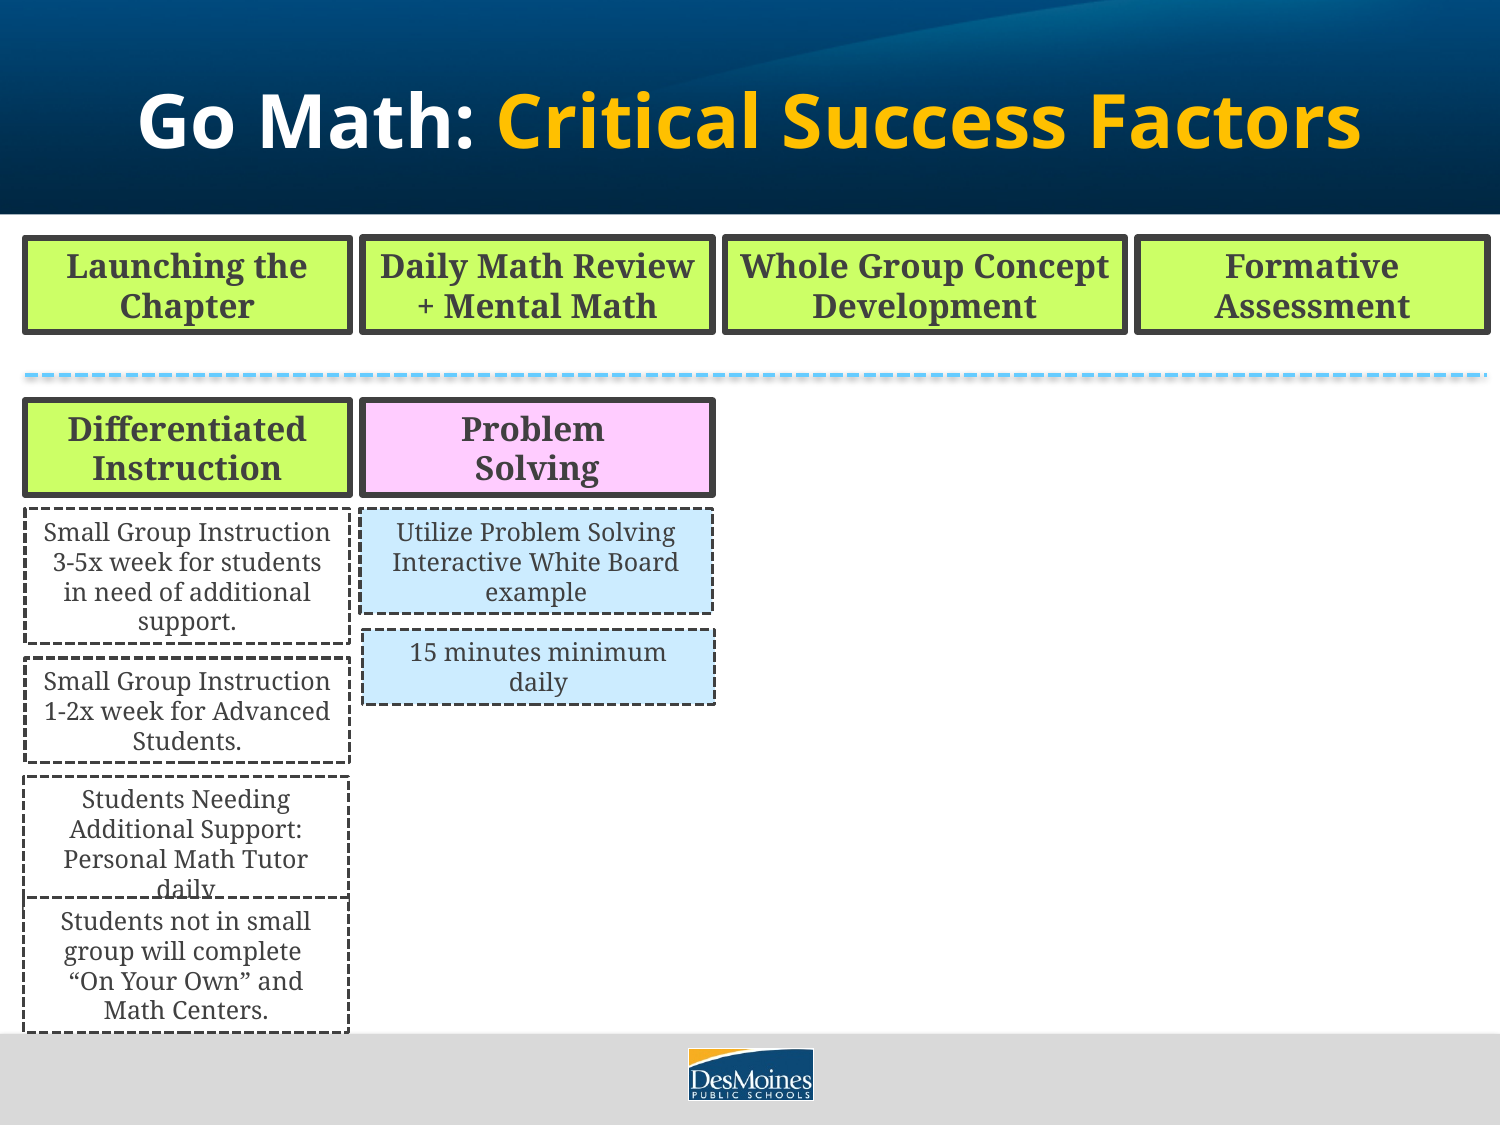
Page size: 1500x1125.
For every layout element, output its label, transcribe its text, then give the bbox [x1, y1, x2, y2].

text_box Differentiated Instruction [24, 400, 350, 495]
title Go Math: Critical Success Factors [75, 24, 1425, 213]
text_box Students Needing Additional Support: Personal Math Tutor daily [23, 776, 349, 897]
text_box Whole Group Concept Development [725, 237, 1125, 333]
picture [0, 0, 1500, 1033]
text_box Small Group Instruction 3-5x week for students in need of additional support. [24, 508, 350, 644]
text_box Launching the Chapter [24, 237, 350, 333]
text_box Small Group Instruction 1-2x week for Advanced Students. [24, 657, 350, 763]
text_box Utilize Problem Solving Interactive White Board example [360, 508, 713, 614]
text_box Problem Solving [362, 400, 713, 495]
text_box 15 minutes minimum daily [362, 629, 715, 705]
text_box Formative Assessment [1137, 237, 1488, 333]
picture [689, 1049, 813, 1100]
text_box Students not in small group will complete “On Your Own” and Math Centers. [23, 897, 349, 1033]
text_box Daily Math Review + Mental Math [362, 237, 713, 333]
